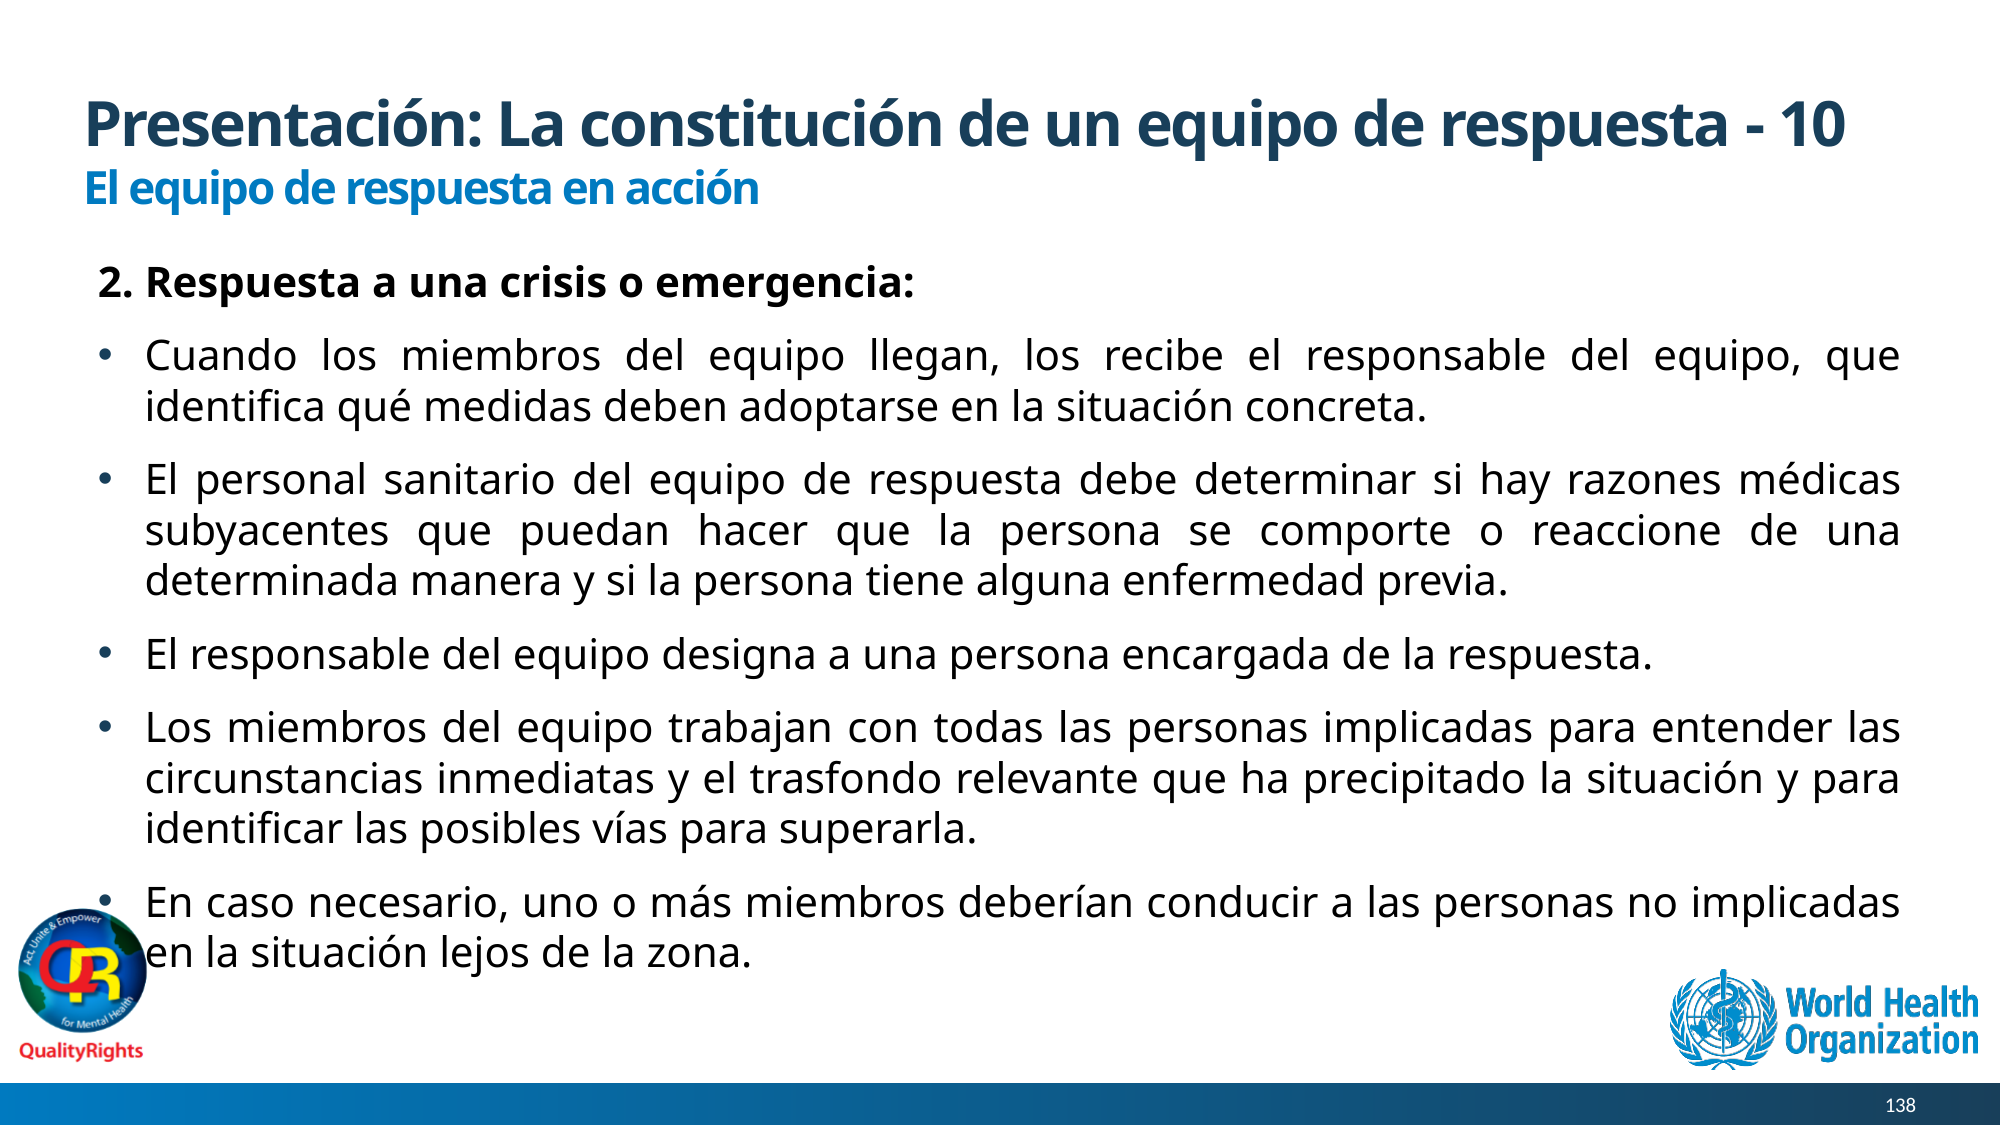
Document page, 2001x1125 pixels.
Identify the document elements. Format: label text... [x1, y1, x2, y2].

picture [1703, 1018, 1711, 1030]
picture [1735, 1002, 1743, 1011]
list El equipo de respuesta en acción [83, 155, 1917, 215]
picture [1701, 987, 1710, 992]
picture [1703, 1003, 1712, 1016]
picture [1689, 992, 1700, 1025]
picture [1860, 1000, 1865, 1012]
picture [1741, 987, 1765, 1047]
picture [1725, 1041, 1747, 1054]
title Presentación: La constitución de un equipo de respuesta - 10 [68, 83, 1919, 154]
picture [1701, 1042, 1722, 1054]
picture [1711, 995, 1721, 1005]
picture [1711, 1030, 1721, 1038]
picture [1958, 1000, 1962, 1012]
picture [1670, 1031, 1715, 1070]
picture [1685, 987, 1697, 1003]
list 2. Respuesta a una crisis o emergencia: Cuando los miembros del equipo llegan, los recibe el responsable del equipo, que identifica qué medidas deben adoptarse en la situación concreta. El personal sanitario del equipo de respuesta debe determinar si hay razones médicas subyacentes que puedan hacer que la persona se comporte o reaccione de una determinada manera y si la persona tiene alguna enfermedad previa. El responsable del equipo designa a una persona encargada de la respuesta. Los miembros del equipo trabajan con todas las personas implicadas para entender las circunstancias inmediatas y el trasfondo relevante que ha precipitado la situación y para identificar las posibles vías para superarla. En caso necesario, uno o más miembros deberían conducir a las personas no implicadas en la situación lejos de la zona. [83, 247, 1917, 987]
picture [1791, 987, 1798, 1005]
picture [1706, 1037, 1722, 1046]
picture [1738, 1022, 1743, 1031]
picture [1732, 969, 1978, 1070]
picture [1716, 1064, 1731, 1070]
picture [1691, 1030, 1700, 1041]
picture [1670, 987, 1679, 1010]
picture [1890, 987, 1897, 999]
picture [1804, 987, 1811, 1005]
picture [1682, 1004, 1749, 1060]
picture [0, 891, 162, 1080]
picture [1696, 994, 1708, 1025]
